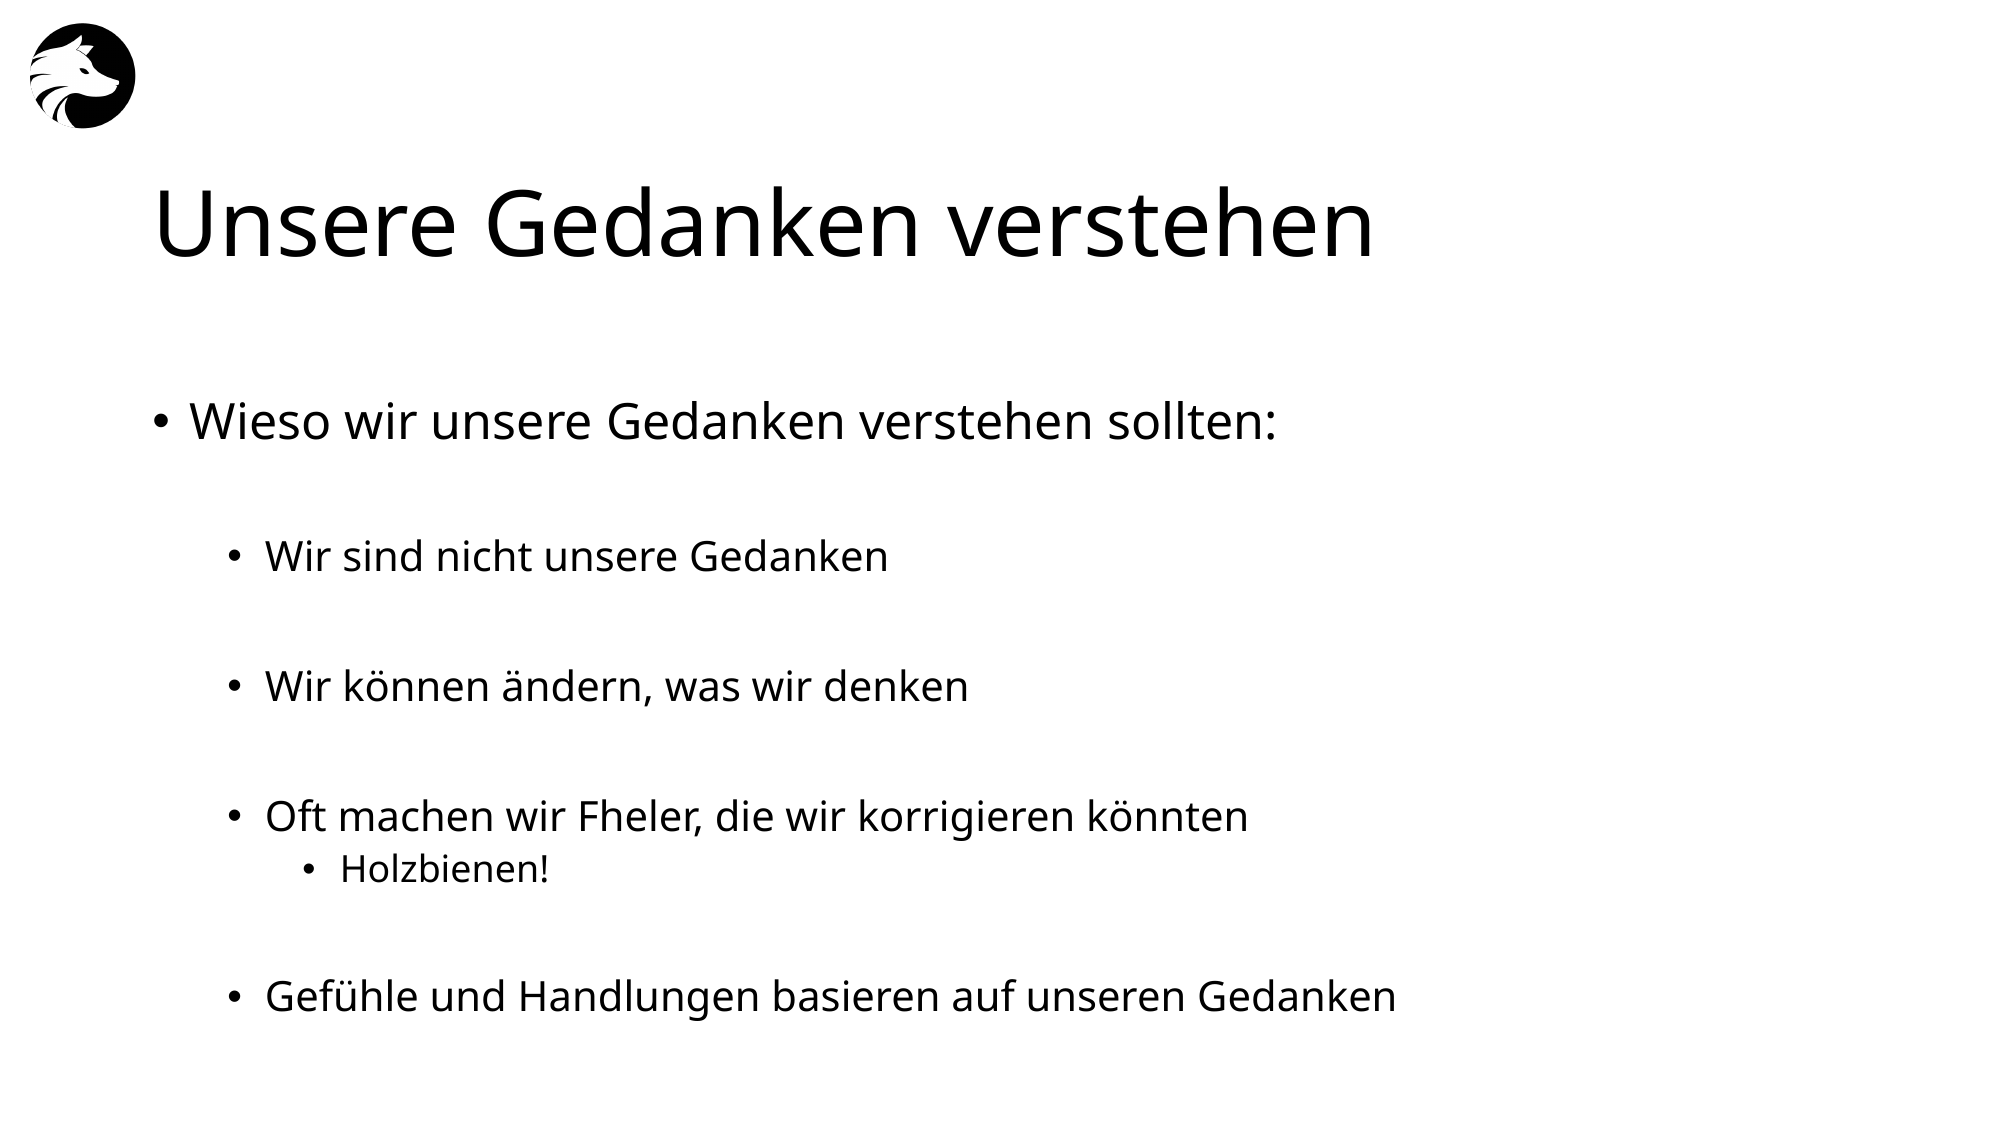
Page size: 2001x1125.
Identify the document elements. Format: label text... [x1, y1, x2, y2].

picture [28, 22, 138, 130]
title Unsere Gedanken verstehen [137, 165, 1863, 289]
list Wieso wir unsere Gedanken verstehen sollten: Wir sind nicht unsere Gedanken Wir können ändern, was wir denken Oft machen wir Fheler, die wir korrigieren könnten Holzbienen! Gefühle und Handlungen basieren auf unseren Gedanken [137, 388, 1863, 995]
